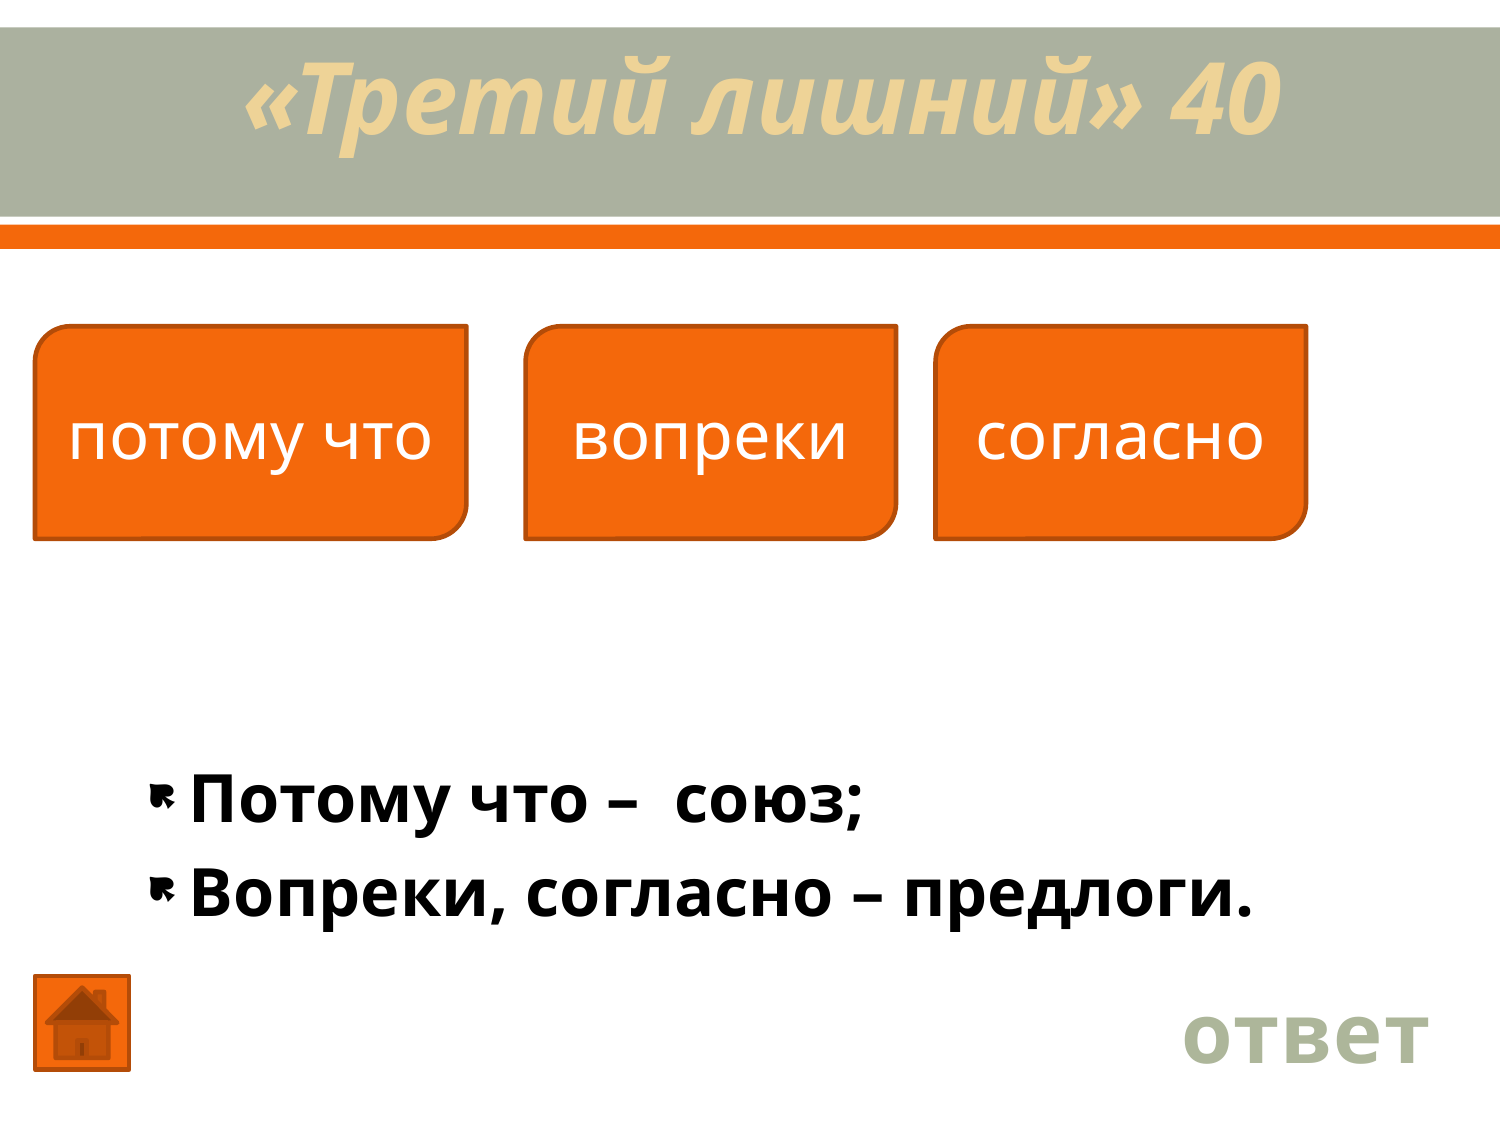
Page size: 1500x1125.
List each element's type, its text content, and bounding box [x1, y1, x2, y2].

title «Третий лишний» 40 [76, 19, 1449, 170]
text_box [33, 974, 131, 1072]
text_box ответ [1163, 972, 1449, 1088]
text_box согласно [933, 323, 1309, 542]
text_box вопреки [523, 323, 899, 542]
text_box Потому что – союз; Вопреки, согласно – предлоги. [128, 712, 1429, 973]
text_box потому что [32, 323, 469, 542]
